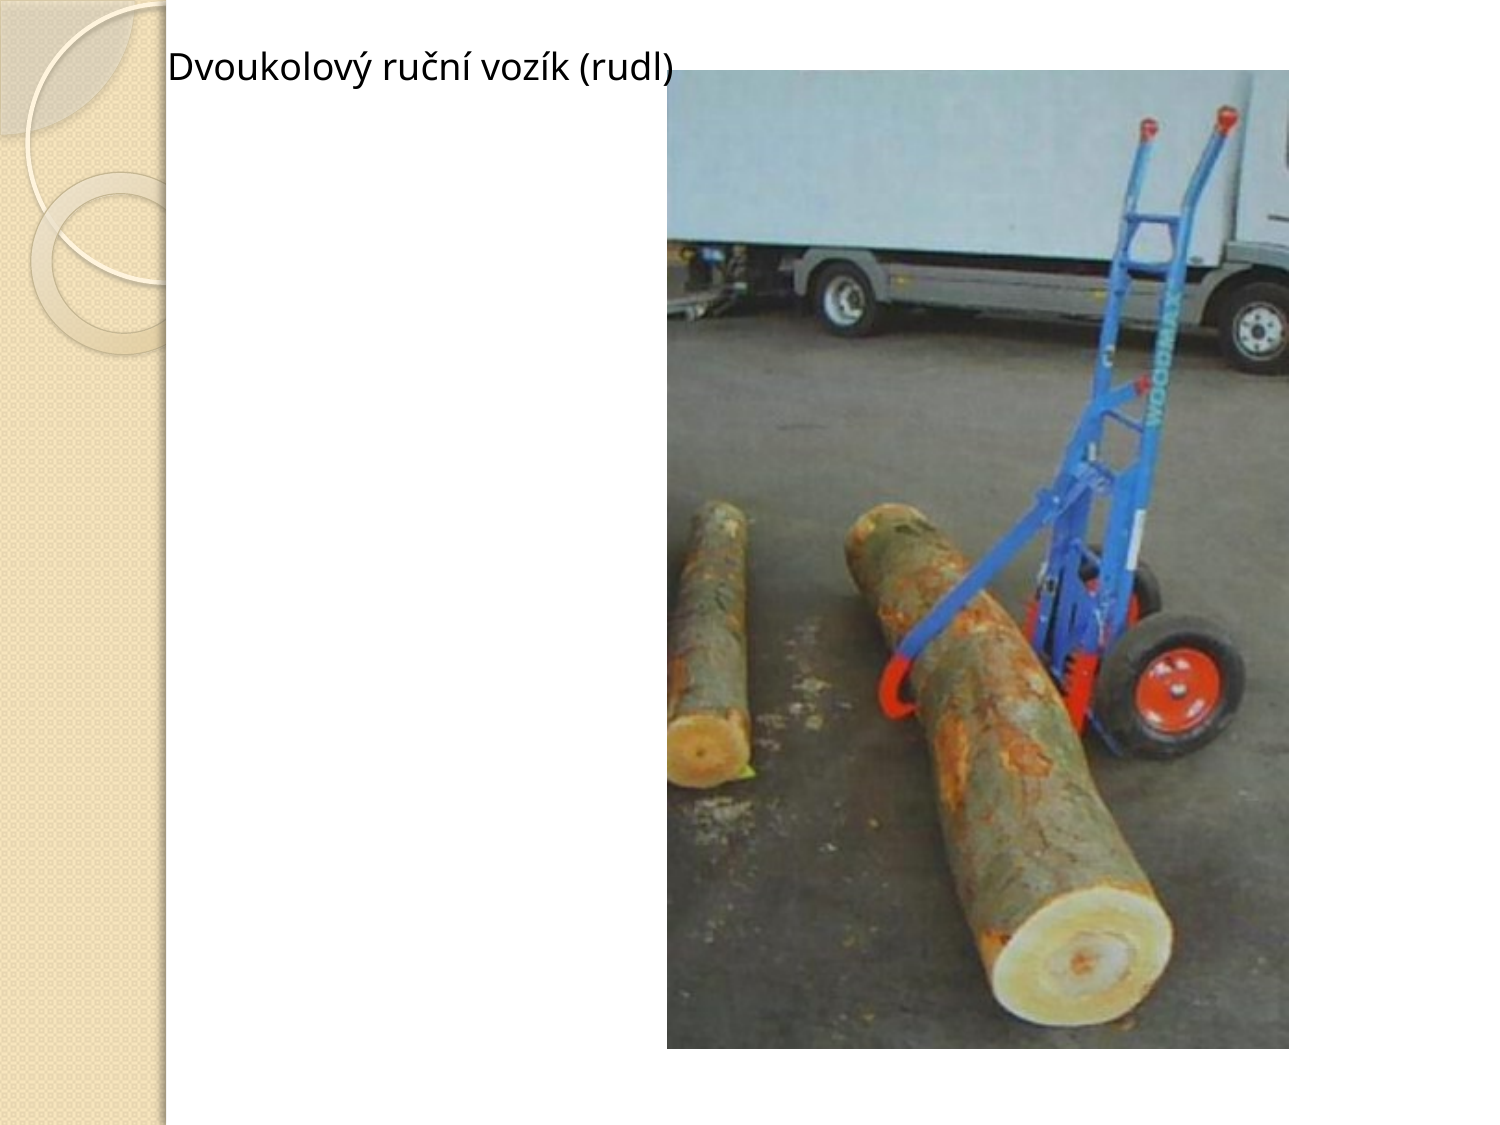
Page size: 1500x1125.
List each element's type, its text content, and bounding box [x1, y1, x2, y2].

text_box Dvoukolový ruční vozík (rudl) [152, 35, 762, 140]
picture [667, 70, 1290, 1049]
